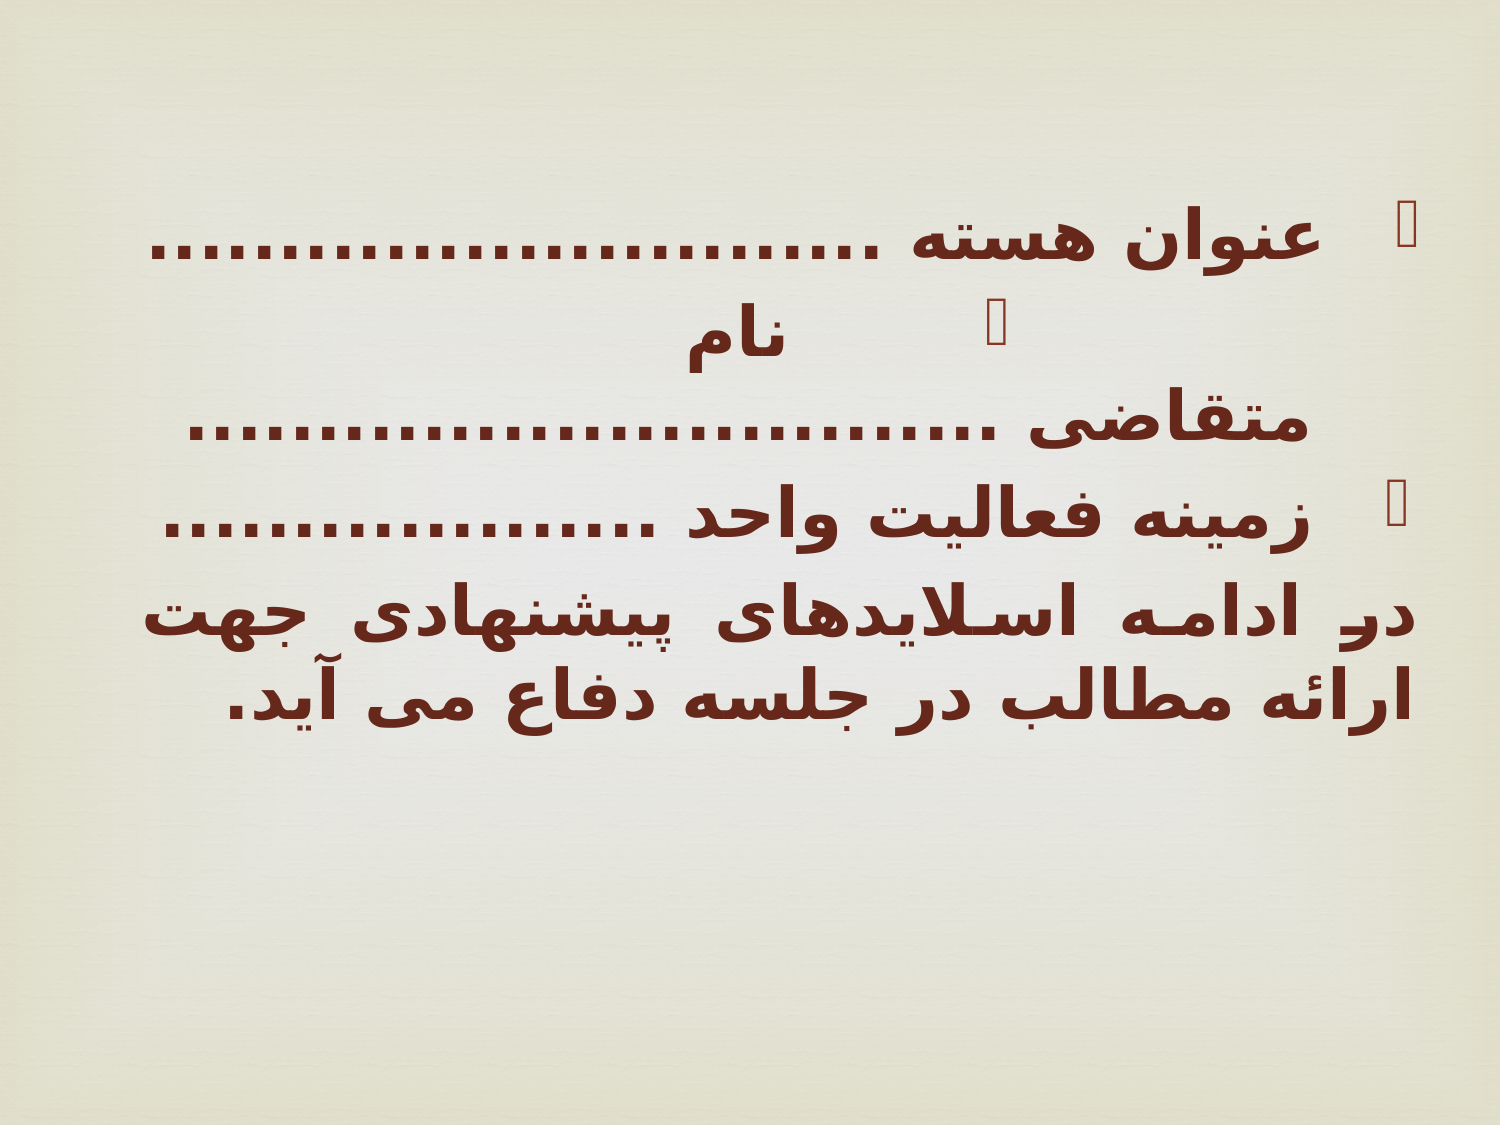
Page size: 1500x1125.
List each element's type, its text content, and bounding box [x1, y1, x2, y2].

list عنوان هسته ............................ نام متقاضی ............................... زمینه فعالیت واحد ................... در ادامه اسلایدهای پیشنهادی جهت ارائه مطالب در جلسه دفاع می آید. [112, 90, 1433, 833]
